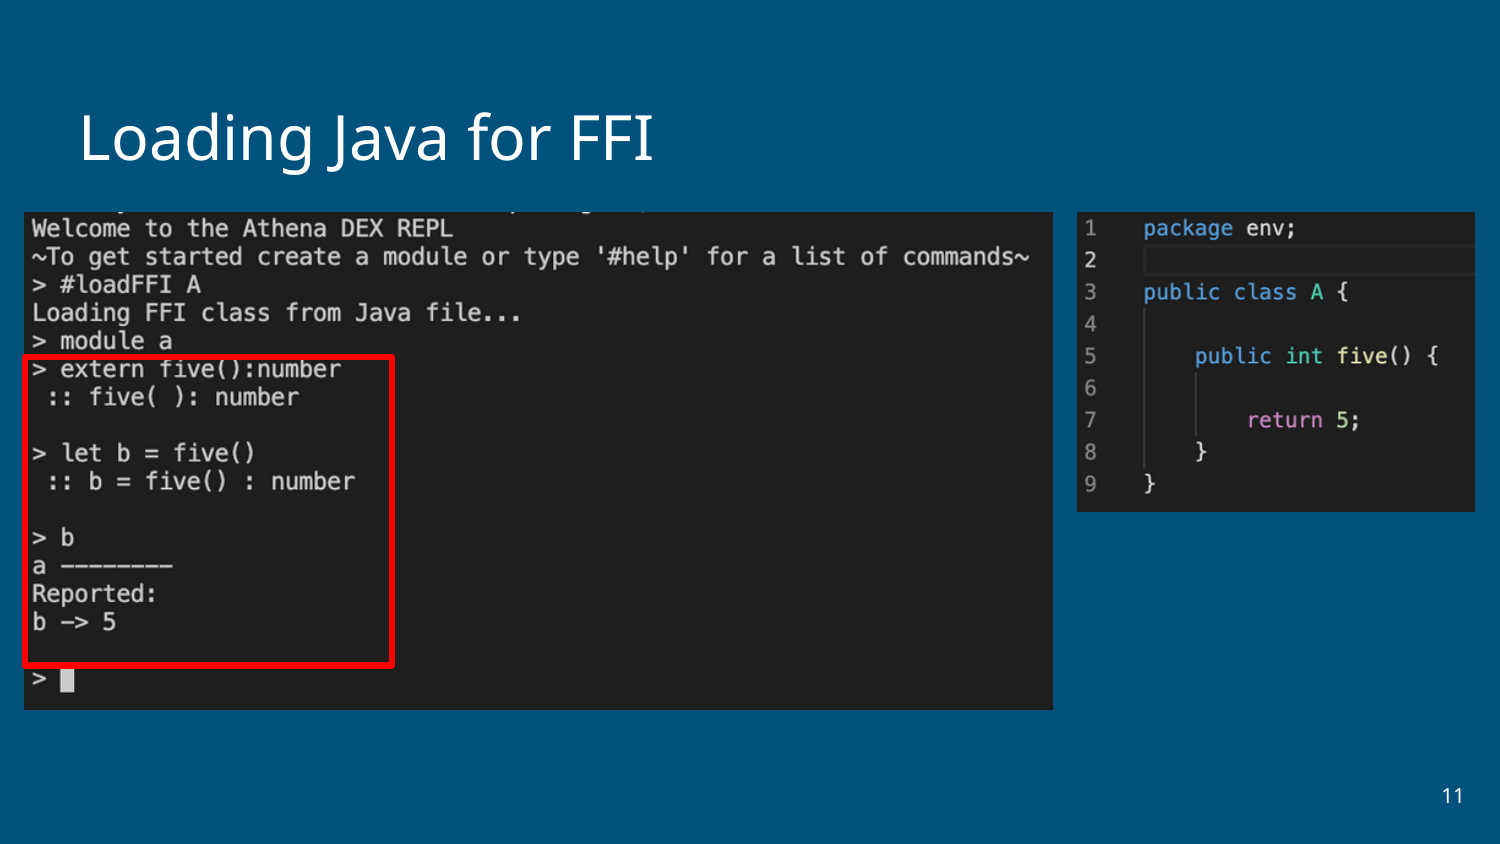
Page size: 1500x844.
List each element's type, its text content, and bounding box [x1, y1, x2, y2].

title Loading Java for FFI [63, 75, 1437, 188]
picture [23, 213, 1052, 709]
picture [1078, 213, 1474, 511]
slide_number ‹#› [1389, 764, 1480, 830]
